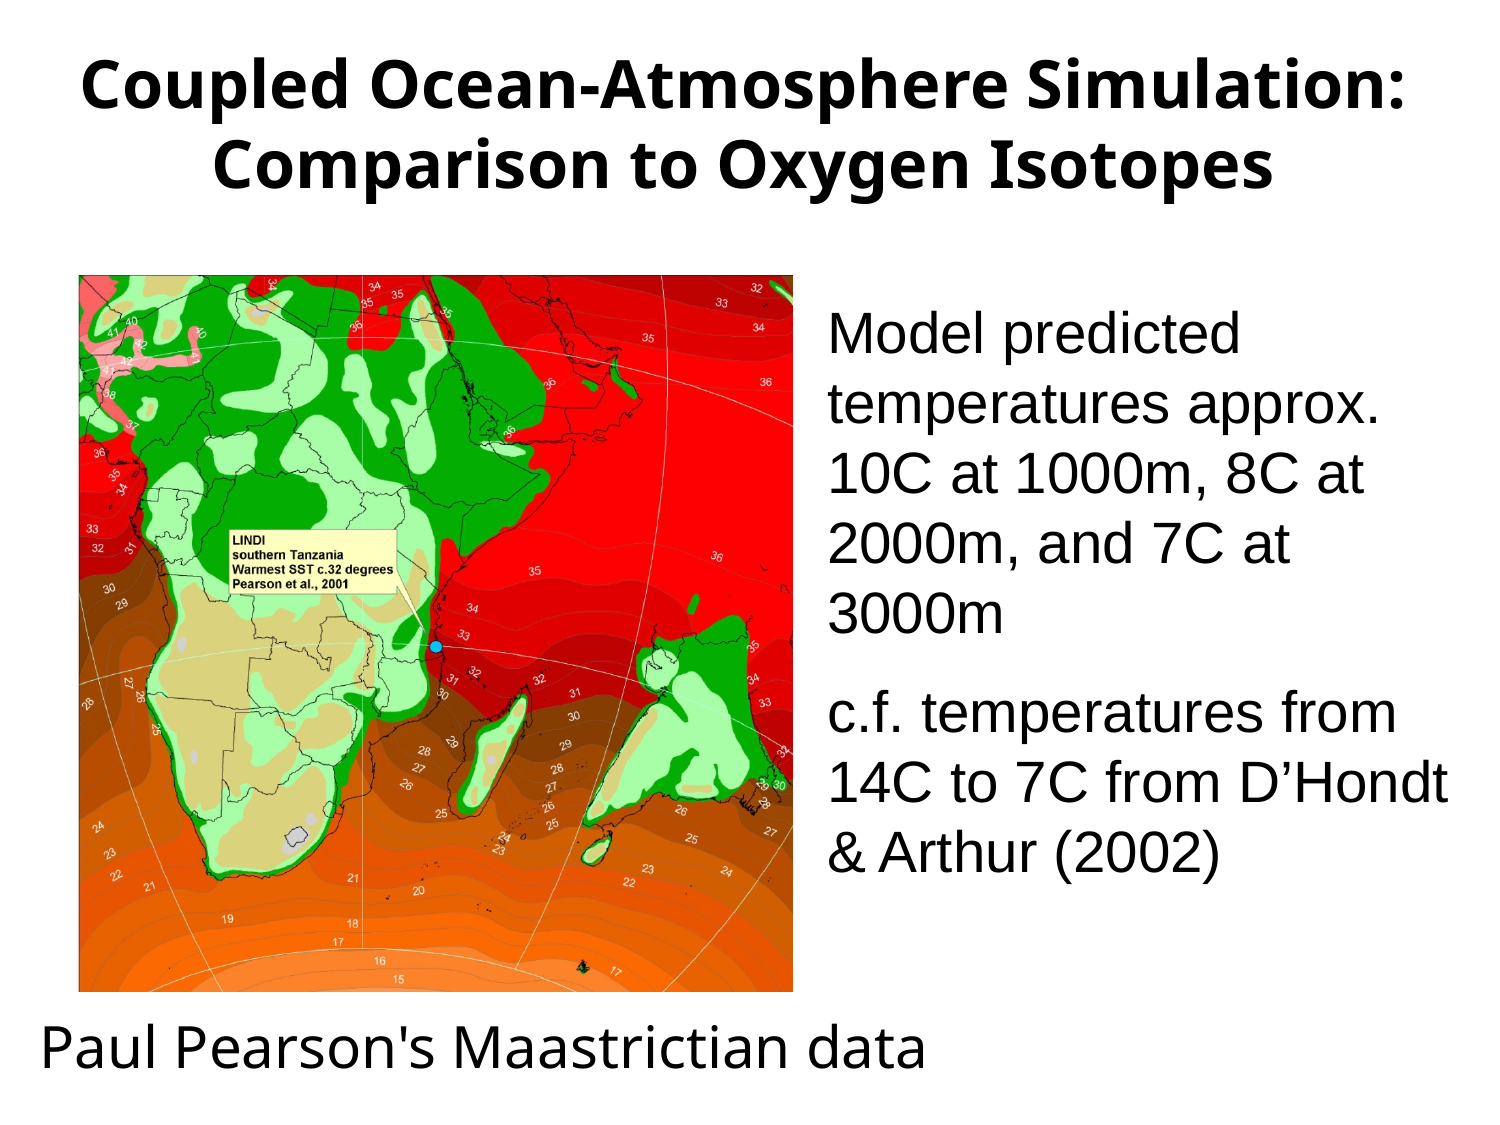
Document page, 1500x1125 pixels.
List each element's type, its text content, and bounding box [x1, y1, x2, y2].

picture [76, 274, 794, 992]
title Coupled Ocean-Atmosphere Simulation: Comparison to Oxygen Isotopes [37, 0, 1450, 248]
text_box Paul Pearson's Maastrictian data [24, 1002, 1188, 1088]
text_box Model predicted temperatures approx. 10C at 1000m, 8C at 2000m, and 7C at 3000m c.f. temperatures from 14C to 7C from D’Hondt & Arthur (2002) [812, 287, 1500, 892]
